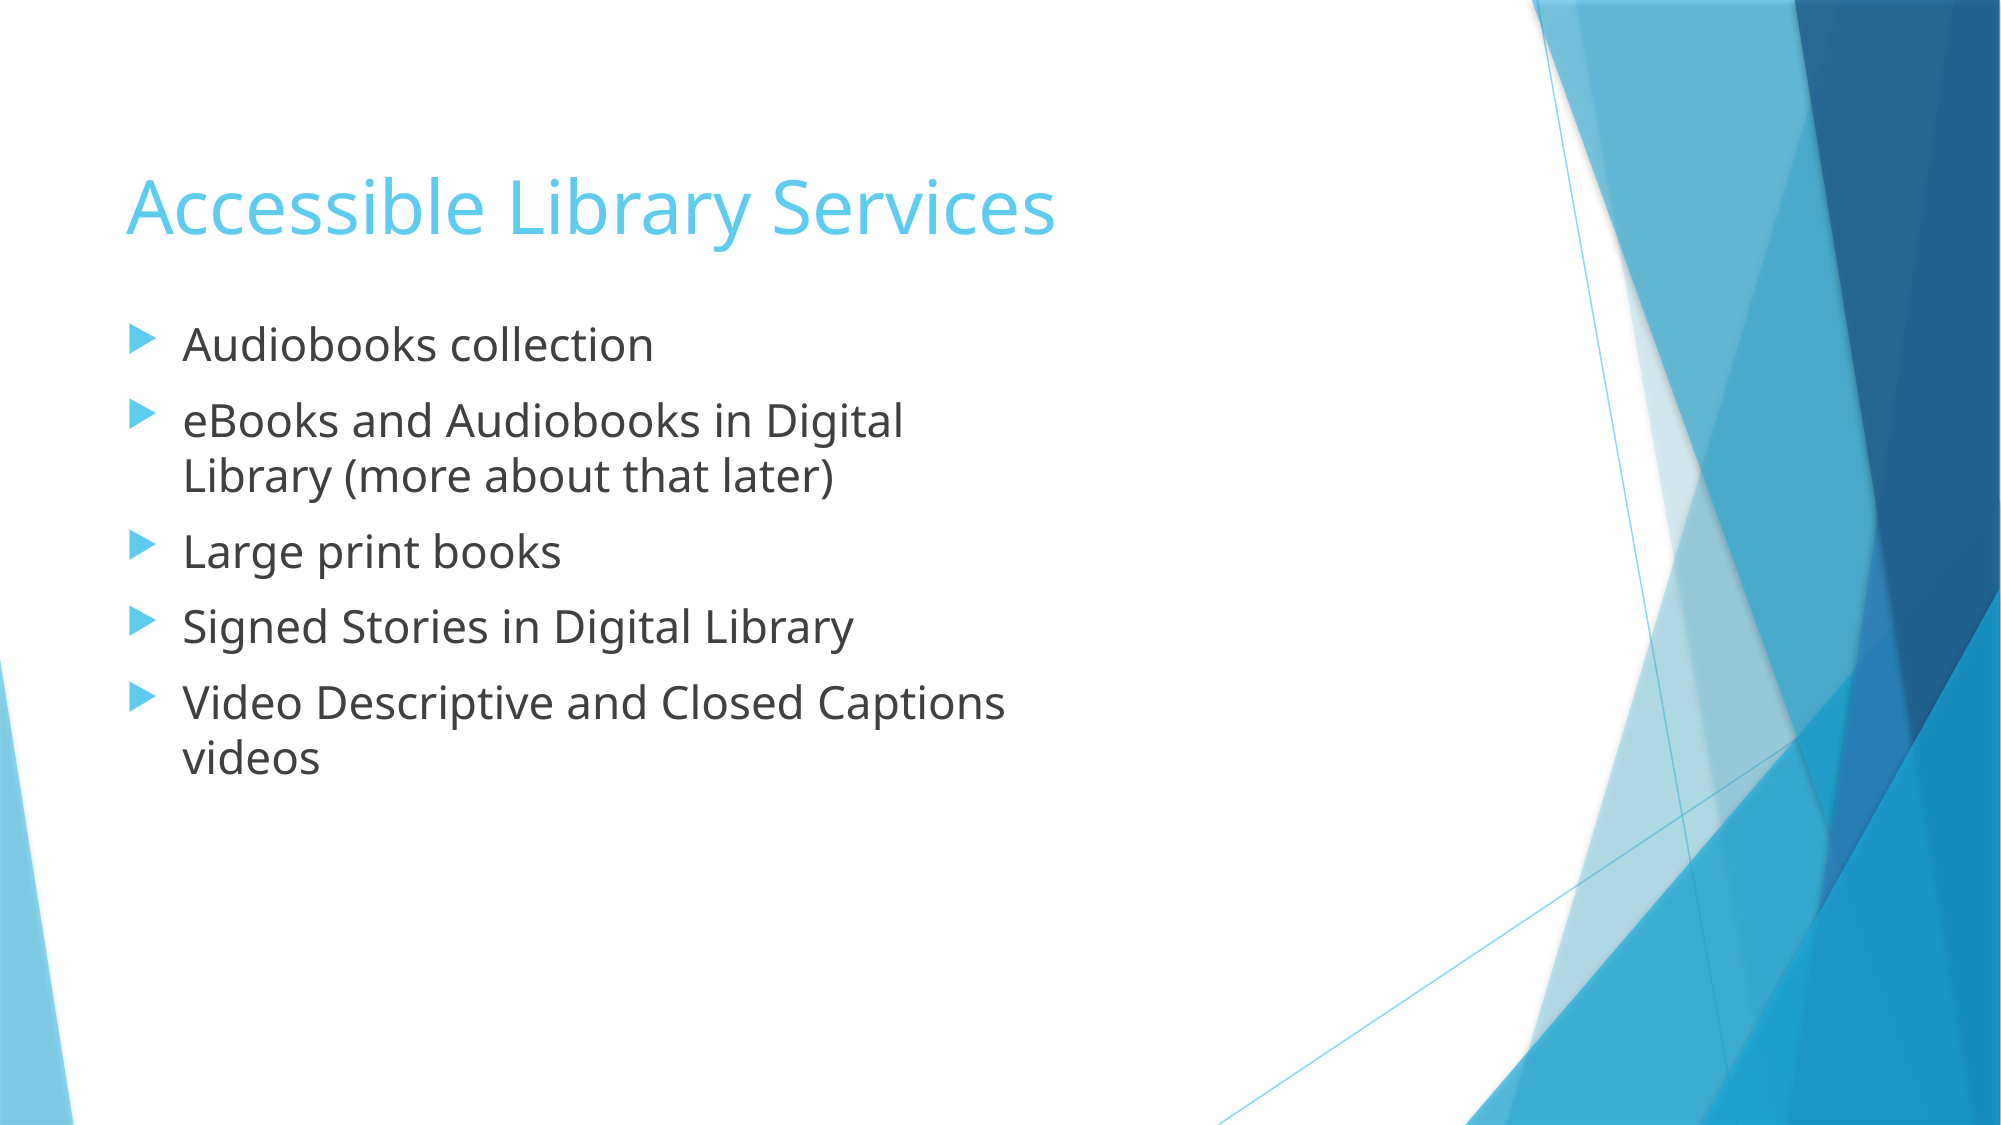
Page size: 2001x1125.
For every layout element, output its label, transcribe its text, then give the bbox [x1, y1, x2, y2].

list Audiobooks collection eBooks and Audiobooks in Digital Library (more about that later) Large print books Signed Stories in Digital Library Video Descriptive and Closed Captions videos [111, 308, 1038, 945]
title Accessible Library Services [111, 152, 1522, 273]
